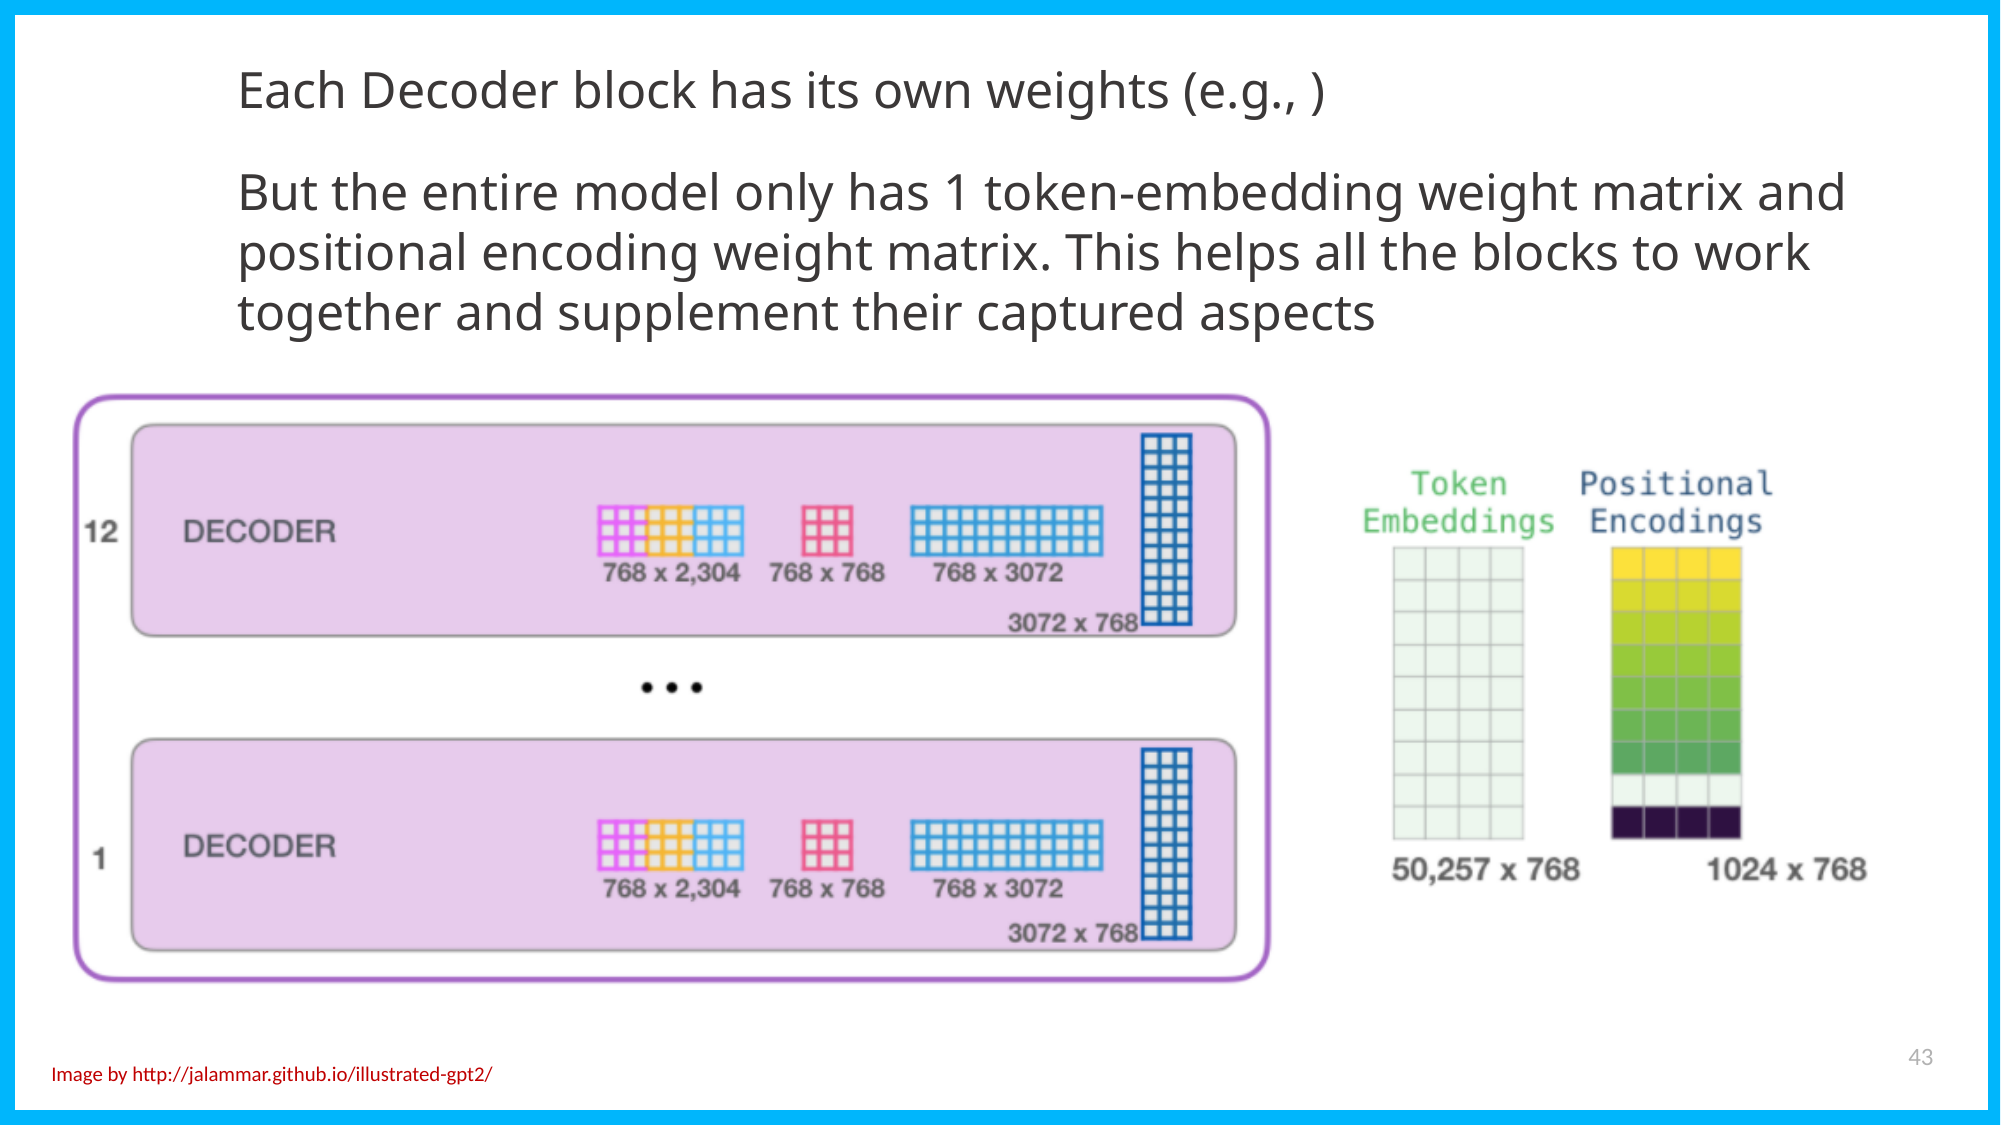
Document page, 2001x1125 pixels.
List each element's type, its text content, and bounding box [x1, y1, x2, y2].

picture [1353, 456, 1889, 898]
picture [66, 385, 1294, 996]
slide_number 43 [1498, 1025, 1949, 1086]
text_box Image by http://jalammar.github.io/illustrated-gpt2/ [36, 1052, 508, 1093]
